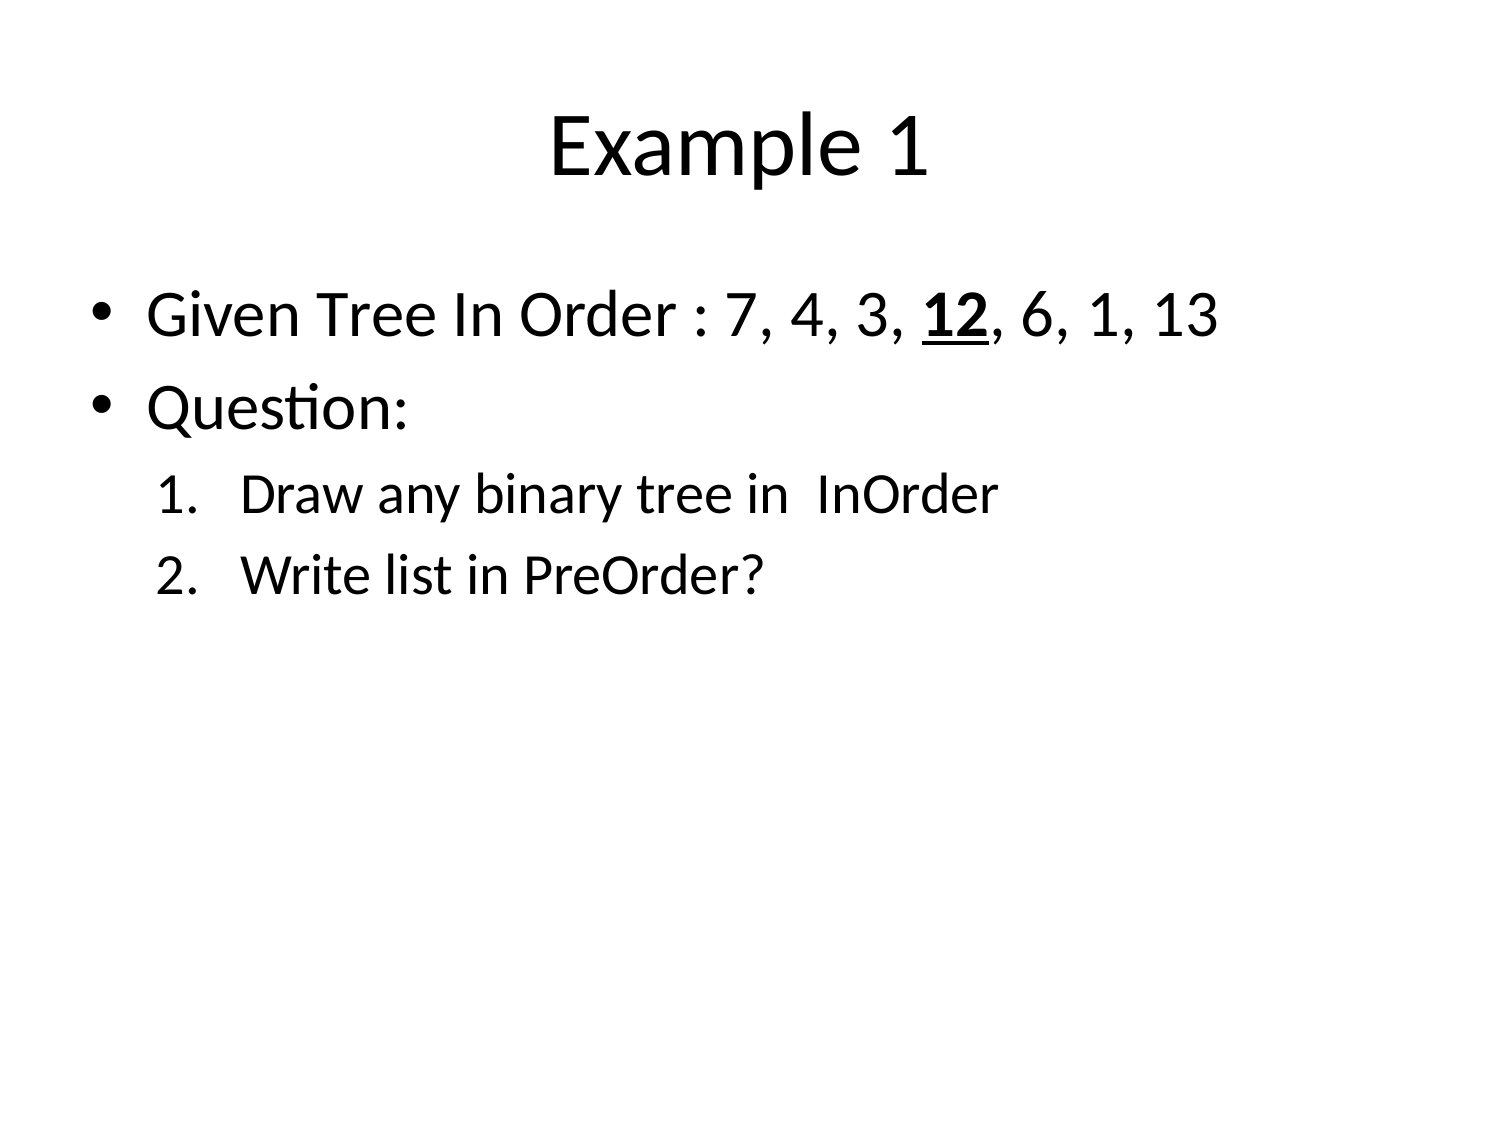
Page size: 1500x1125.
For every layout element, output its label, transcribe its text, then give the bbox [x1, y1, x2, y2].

list Given Tree In Order : 7, 4, 3, 12, 6, 1, 13 Question: Draw any binary tree in InOrder Write list in PreOrder? [75, 262, 1425, 1005]
title Example 1 [75, 45, 1425, 233]
